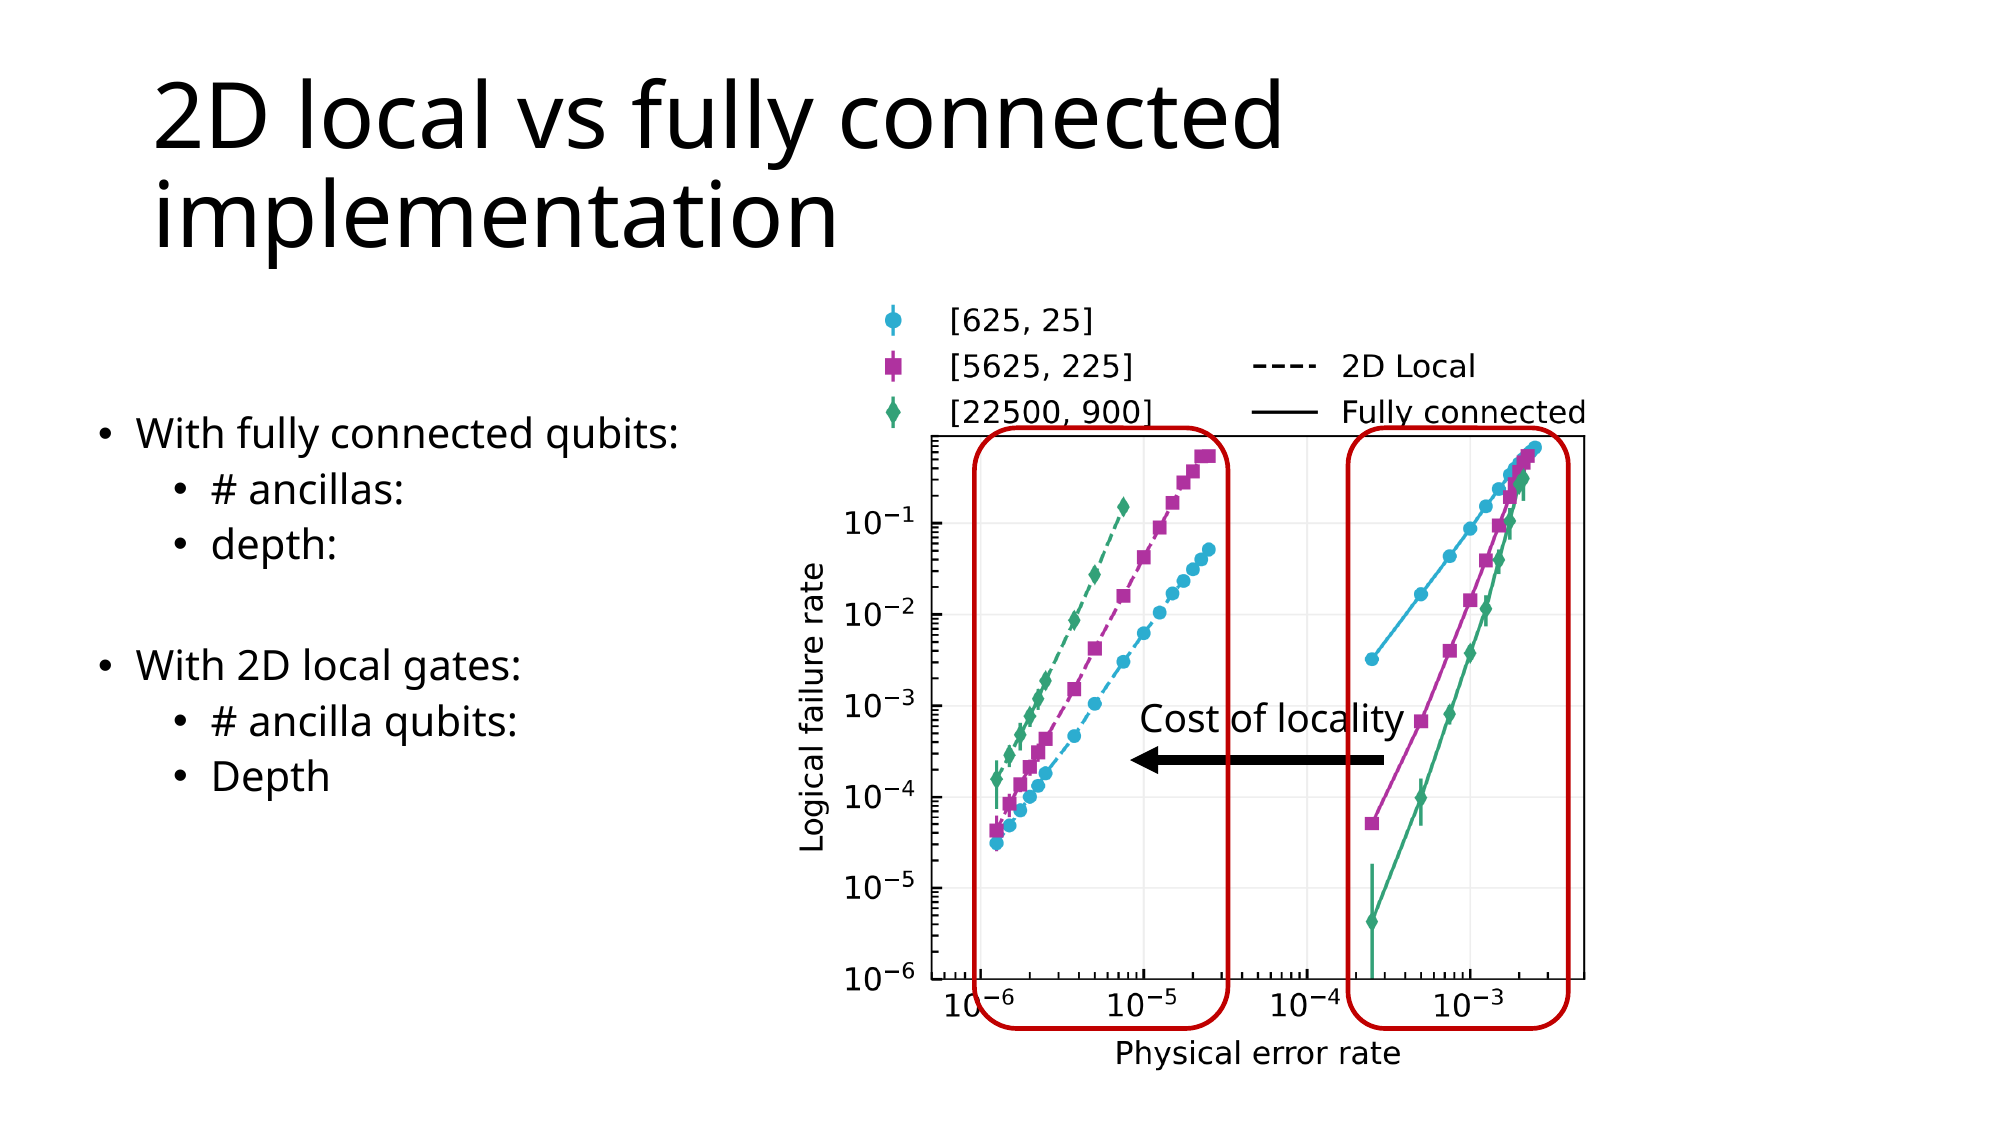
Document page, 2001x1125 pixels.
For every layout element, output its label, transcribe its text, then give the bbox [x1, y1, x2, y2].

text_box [1129, 685, 1414, 761]
title 2D local vs fully connected implementation [137, 59, 1863, 278]
picture [768, 283, 1614, 1089]
